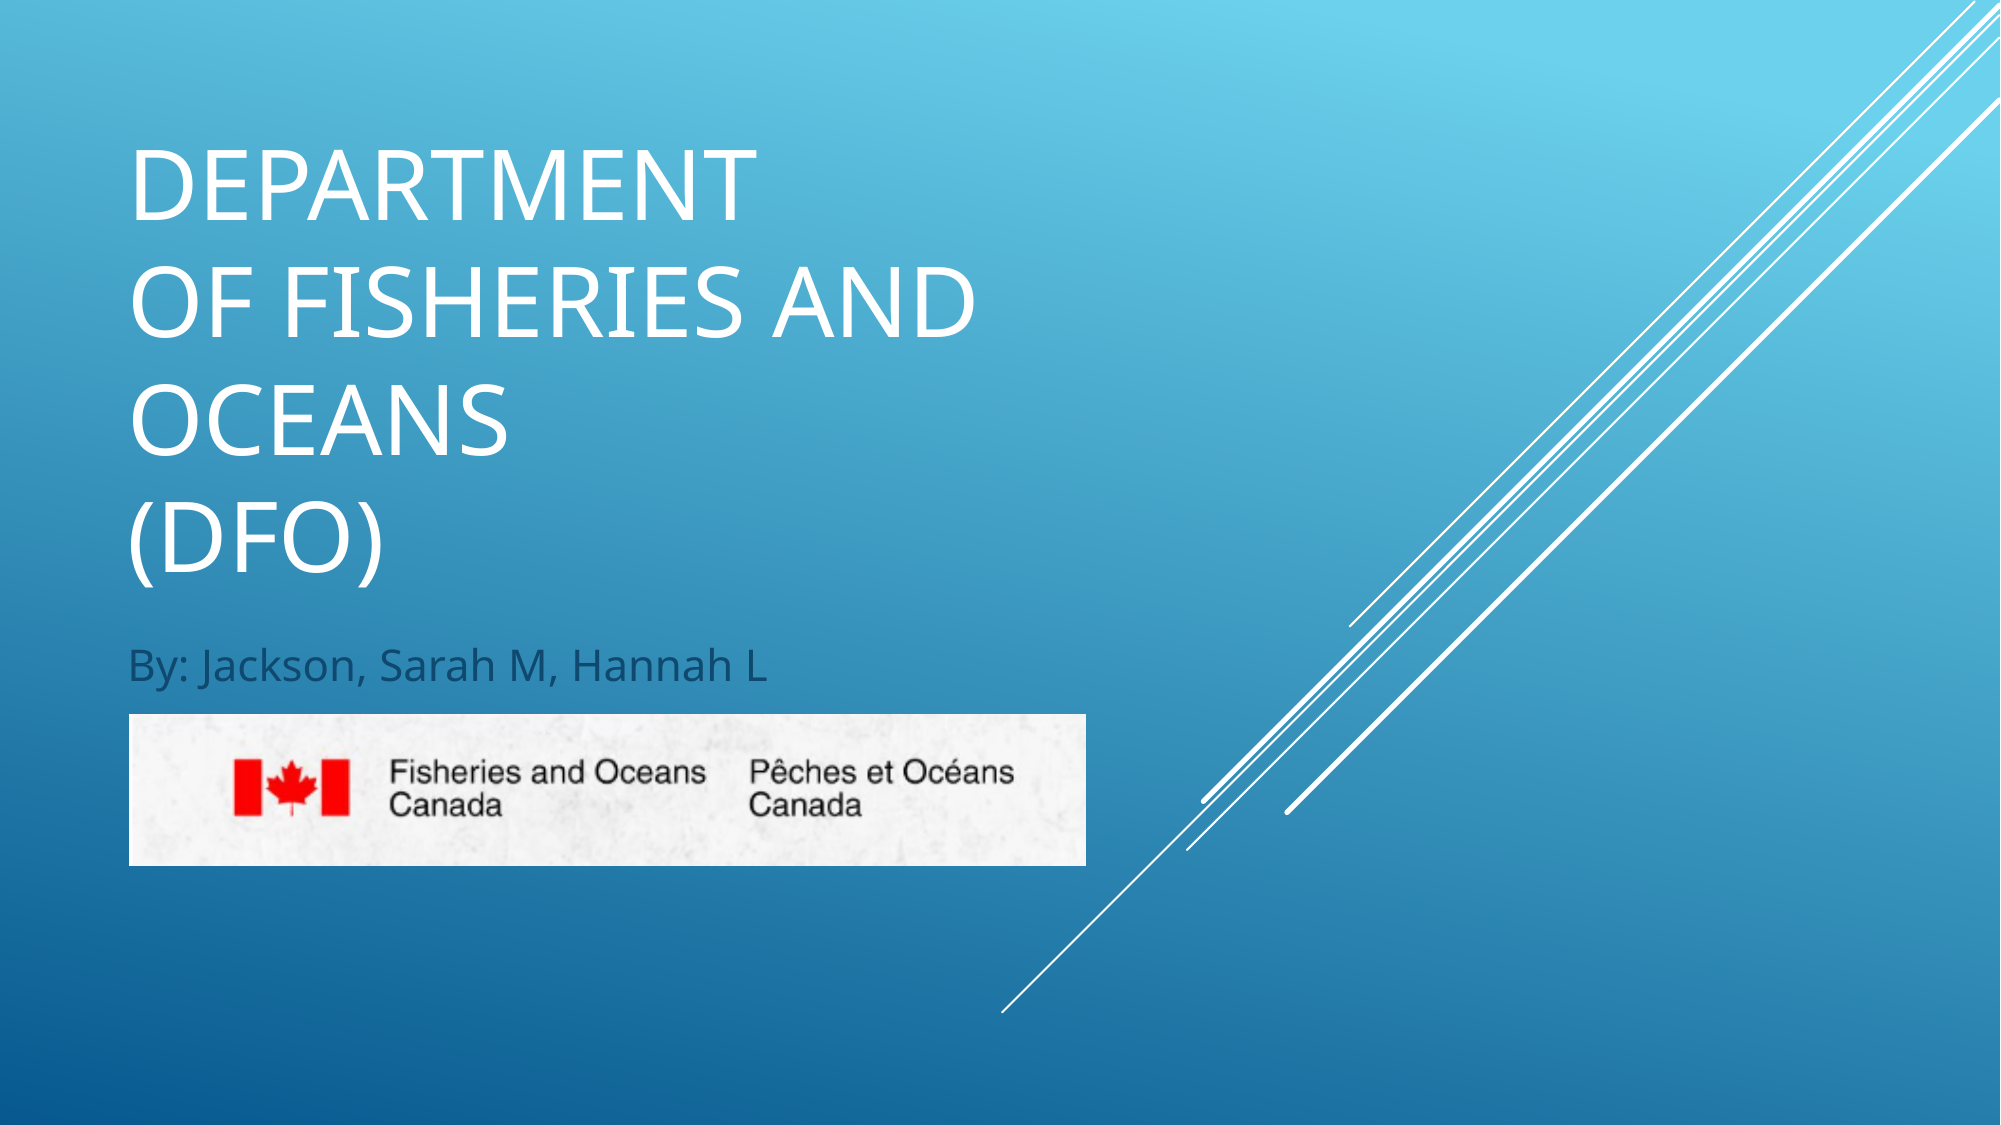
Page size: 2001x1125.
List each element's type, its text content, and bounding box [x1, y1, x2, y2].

title Department of Fisheries and Oceans (DFO) [112, 112, 1425, 600]
subtitle By: Jackson, Sarah M, Hannah L [112, 630, 1163, 950]
picture [128, 714, 1087, 867]
